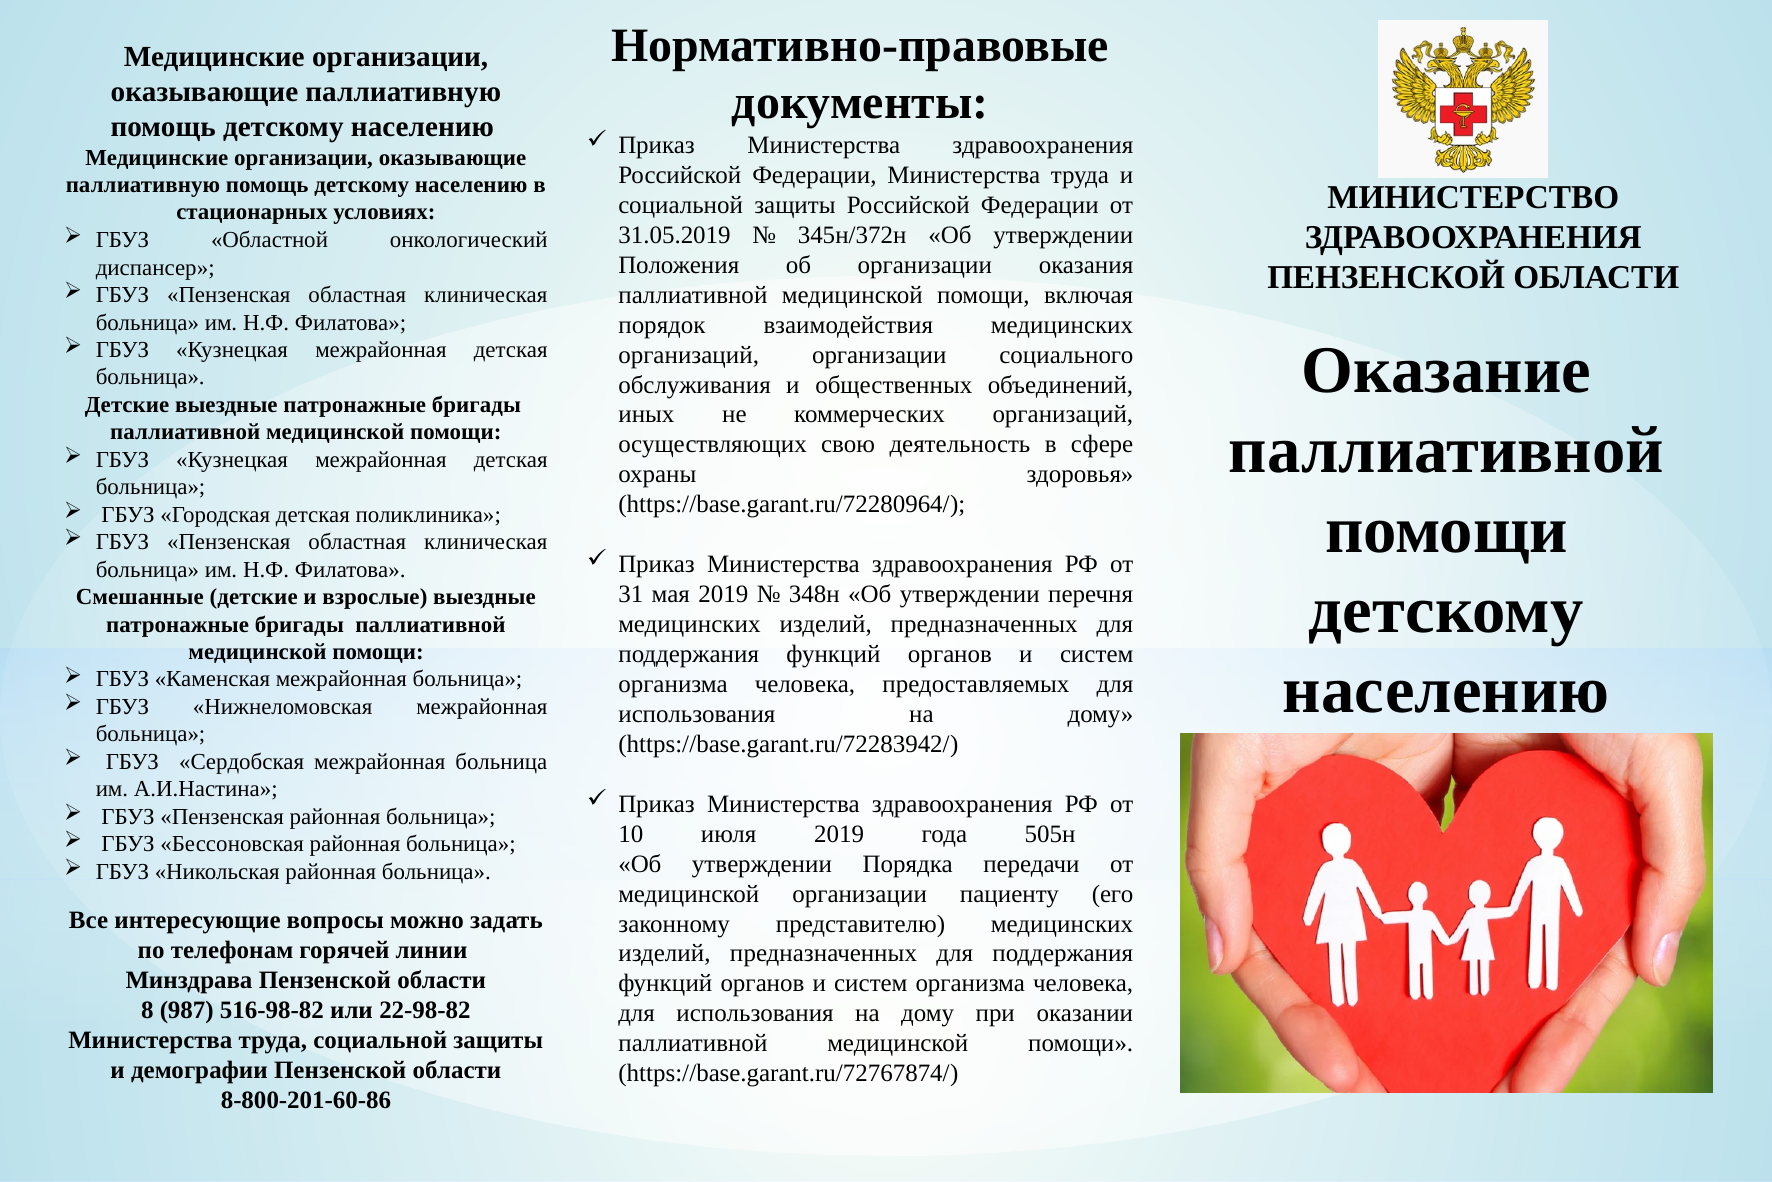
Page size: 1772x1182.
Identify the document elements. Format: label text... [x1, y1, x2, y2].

picture [1180, 733, 1713, 1094]
text_box Нормативно-правовые документы: Приказ Министерства здравоохранения Российской Федерации, Министерства труда и социальной защиты Российской Федерации от 31.05.2019 № 345н/372н «Об утверждении Положения об организации оказания паллиативной медицинской помощи, включая порядок взаимодействия медицинских организаций, организации социального обслуживания и общественных объединений, иных не коммерческих организаций, осуществляющих свою деятельность в сфере охраны здоровья» (https://base.garant.ru/72280964/); Приказ Министерства здравоохранения РФ от 31 мая 2019 № 348н «Об утверждении перечня медицинских изделий, предназначенных для поддержания функций органов и систем организма человека, предоставляемых для использования на дому» (https://base.garant.ru/72283942/) Приказ Министерства здравоохранения РФ от 10 июля 2019 года 505н «Об утверждении Порядка передачи от медицинской организации пациенту (его законному представителю) медицинских изделий, предназначенных для поддержания функций органов и систем организма человека, для использования на дому при оказании паллиативной медицинской помощи». (https://base.garant.ru/72767874/) [569, 5, 1151, 1096]
text_box МИНИСТЕРСТВО ЗДРАВООХРАНЕНИЯ ПЕНЗЕНСКОЙ ОБЛАСТИ [1234, 166, 1713, 304]
text_box Оказание паллиативной помощи детскому населению [1180, 317, 1713, 731]
picture [1377, 19, 1548, 178]
text_box Медицинские организации, оказывающие паллиативную помощь детскому населению Медицинские организации, оказывающие паллиативную помощь детскому населению в стационарных условиях: ГБУЗ «Областной онкологический диспансер»; ГБУЗ «Пензенская областная клиническая больница» им. Н.Ф. Филатова»; ГБУЗ «Кузнецкая межрайонная детская больница». Детские выездные патронажные бригады паллиативной медицинской помощи: ГБУЗ «Кузнецкая межрайонная детская больница»; ГБУЗ «Городская детская поликлиника»; ГБУЗ «Пензенская областная клиническая больница» им. Н.Ф. Филатова». Смешанные (детские и взрослые) выездные патронажные бригады паллиативной медицинской помощи: ГБУЗ «Каменская межрайонная больница»; ГБУЗ «Нижнеломовская межрайонная больница»; ГБУЗ «Сердобская межрайонная больница им. А.И.Настина»; ГБУЗ «Пензенская районная больница»; ГБУЗ «Бессоновская районная больница»; ГБУЗ «Никольская районная больница». Все интересующие вопросы можно задать по телефонам горячей линии Минздрава Пензенской области 8 (987) 516-98-82 или 22-98-82 Министерства труда, социальной защиты и демографии Пензенской области 8-800-201-60-86 [47, 28, 565, 1150]
